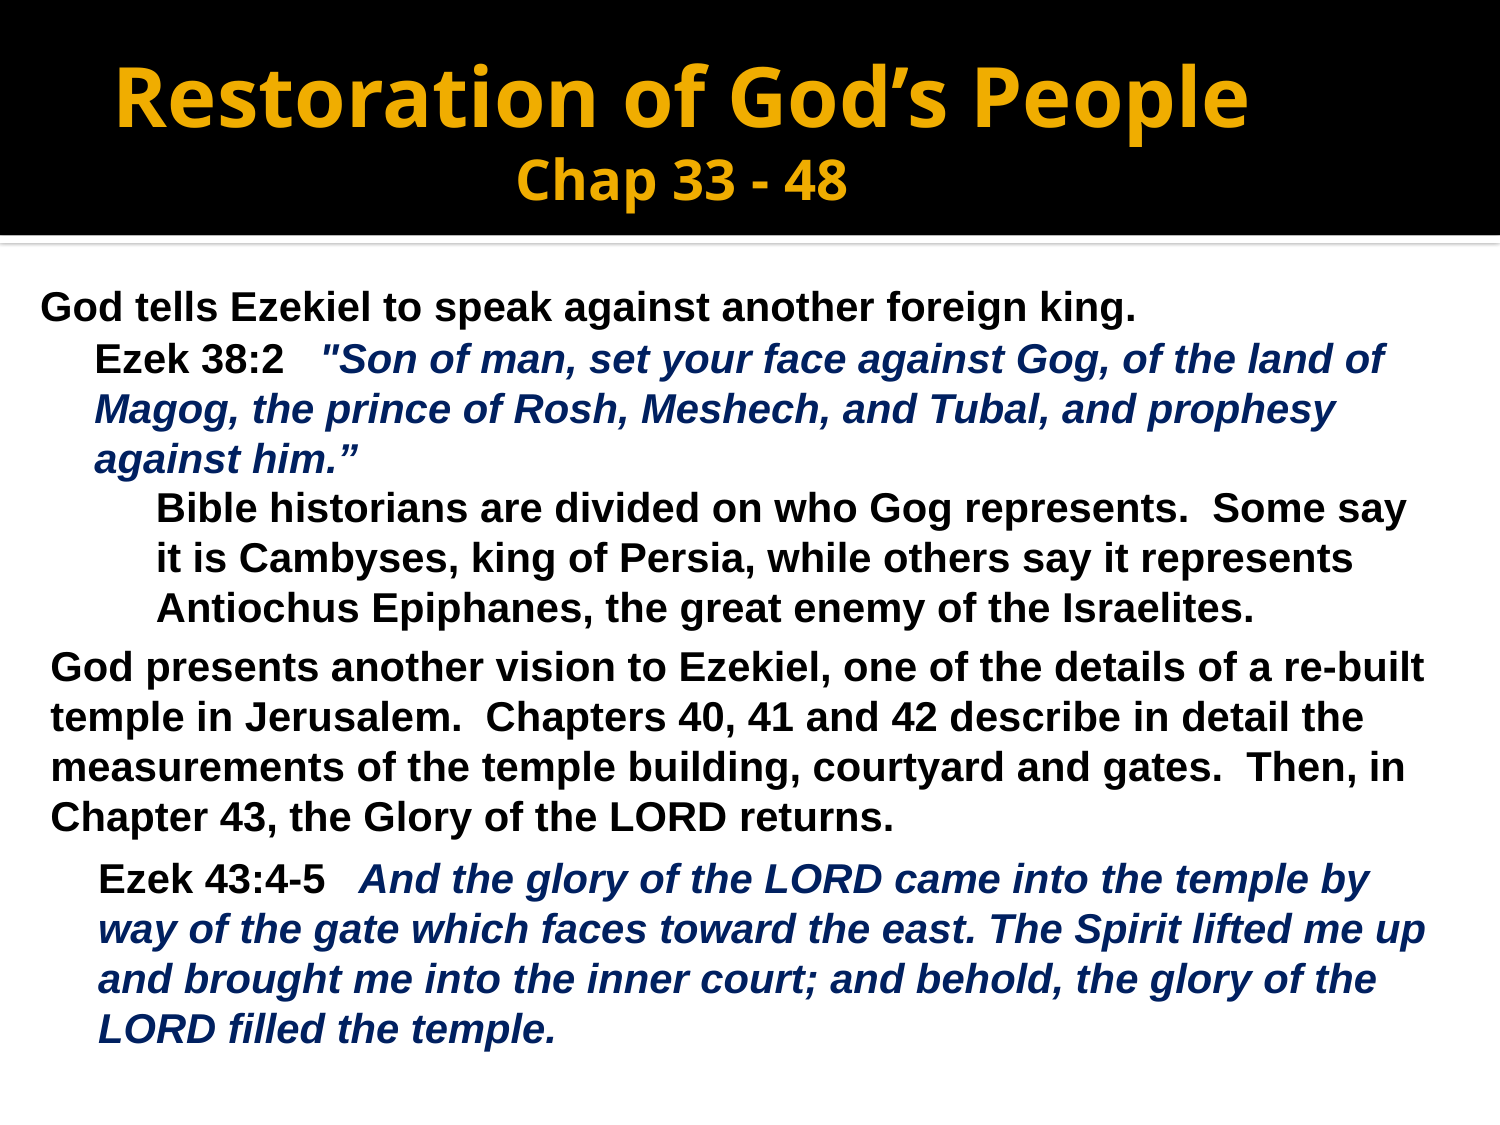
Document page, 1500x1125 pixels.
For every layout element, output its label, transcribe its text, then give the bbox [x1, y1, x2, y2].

text_box God presents another vision to Ezekiel, one of the details of a re-built temple in Jerusalem. Chapters 40, 41 and 42 describe in detail the measurements of the temple building, courtyard and gates. Then, in Chapter 43, the Glory of the LORD returns. [35, 632, 1441, 848]
text_box Restoration of God’s People Chap 33 - 48 [3, 25, 1354, 231]
text_box Ezek 43:4-5 And the glory of the LORD came into the temple by way of the gate which faces toward the east. The Spirit lifted me up and brought me into the inner court; and behold, the glory of the LORD filled the temple. [83, 844, 1471, 1059]
text_box Ezek 38:2 "Son of man, set your face against Gog, of the land of Magog, the prince of Rosh, Meshech, and Tubal, and prophesy against him.” [79, 324, 1486, 489]
text_box Bible historians are divided on who Gog represents. Some say it is Cambyses, king of Persia, while others say it represents Antiochus Epiphanes, the great enemy of the Israelites. [141, 489, 1447, 638]
text_box God tells Ezekiel to speak against another foreign king. [25, 272, 1164, 338]
